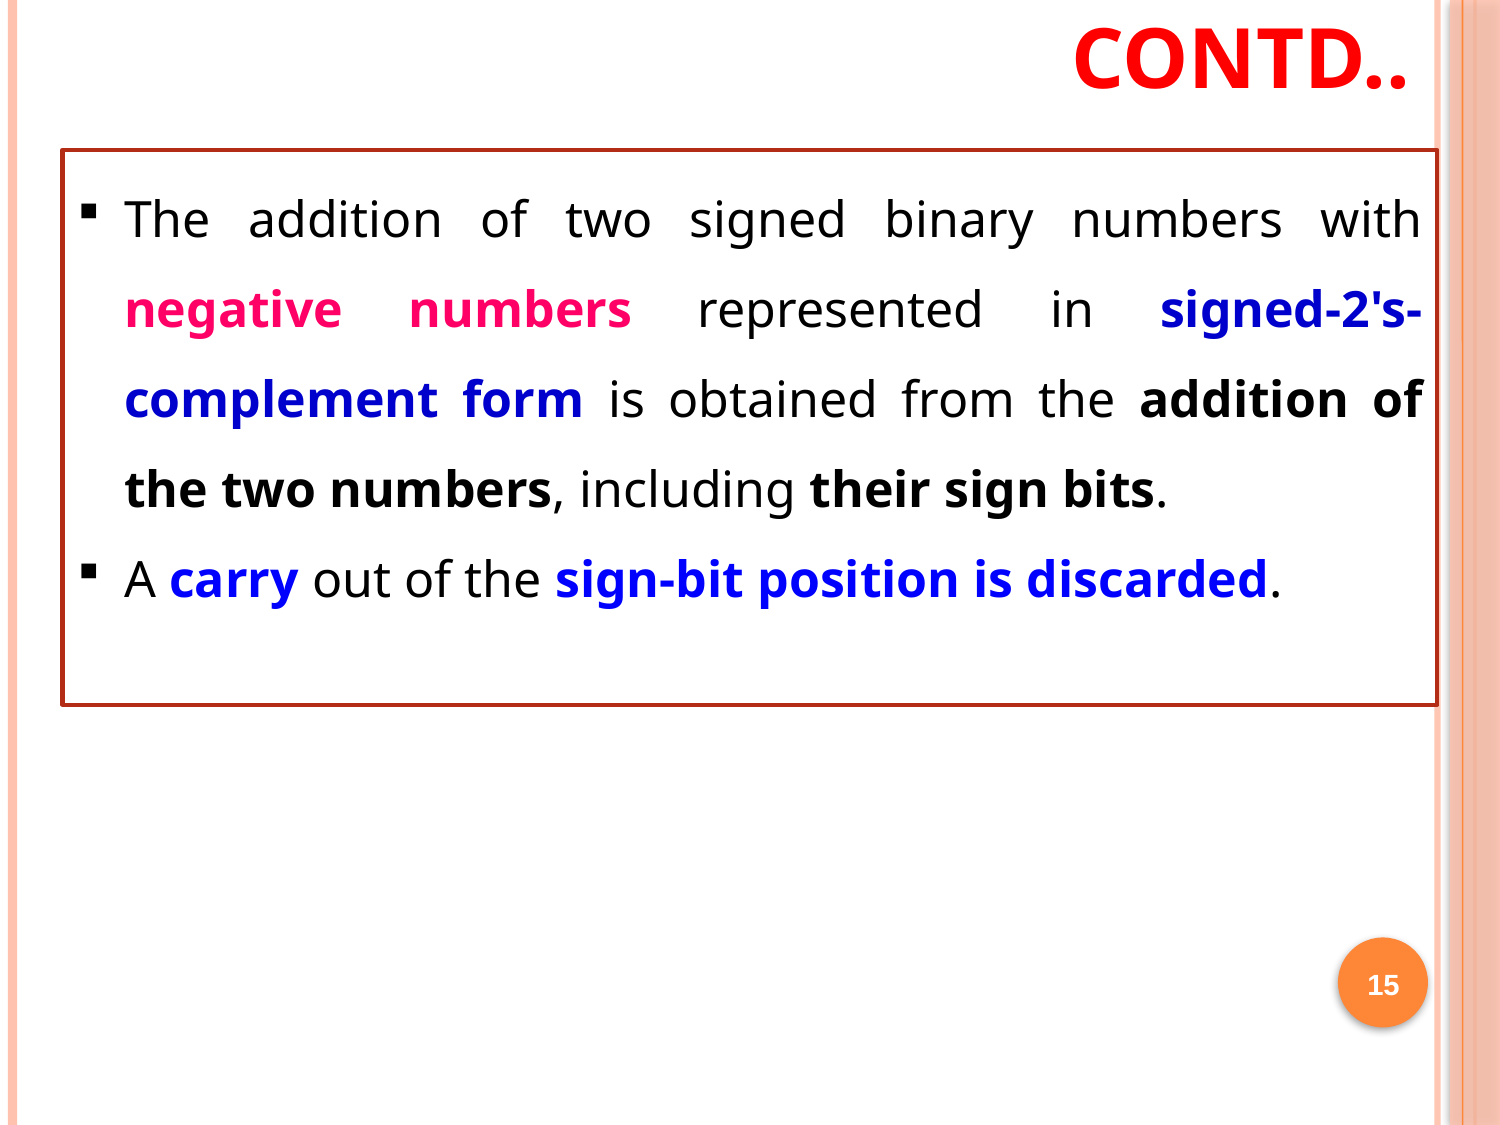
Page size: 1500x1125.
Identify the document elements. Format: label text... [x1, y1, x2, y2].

slide_number 15 [1333, 940, 1434, 1027]
title Contd.. [75, 32, 1425, 113]
text_box The addition of two signed binary numbers with negative numbers represented in signed-2's-complement form is obtained from the addition of the two numbers, including their sign bits. A carry out of the sign-bit position is discarded. [60, 148, 1439, 707]
